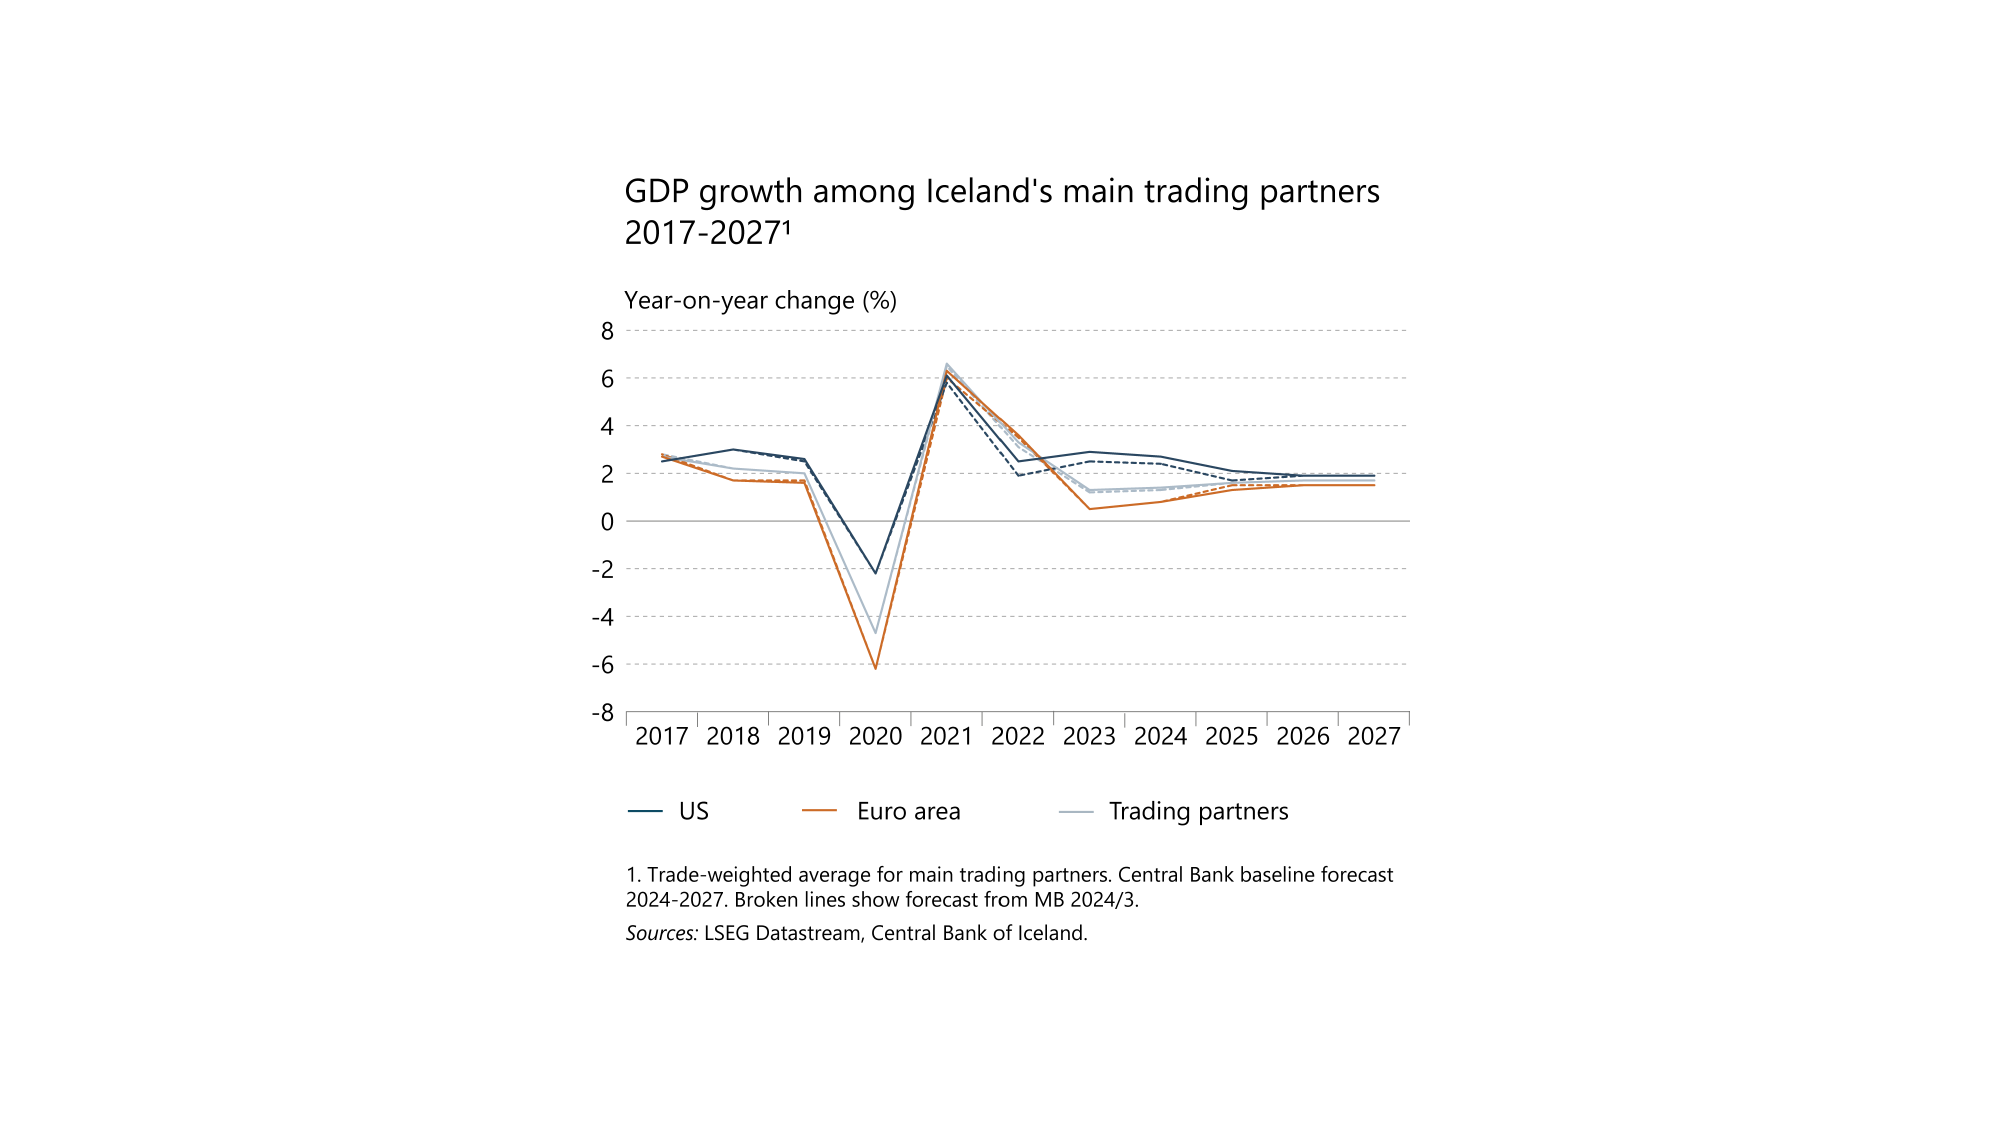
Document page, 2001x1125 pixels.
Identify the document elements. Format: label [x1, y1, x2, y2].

picture [590, 173, 1410, 952]
